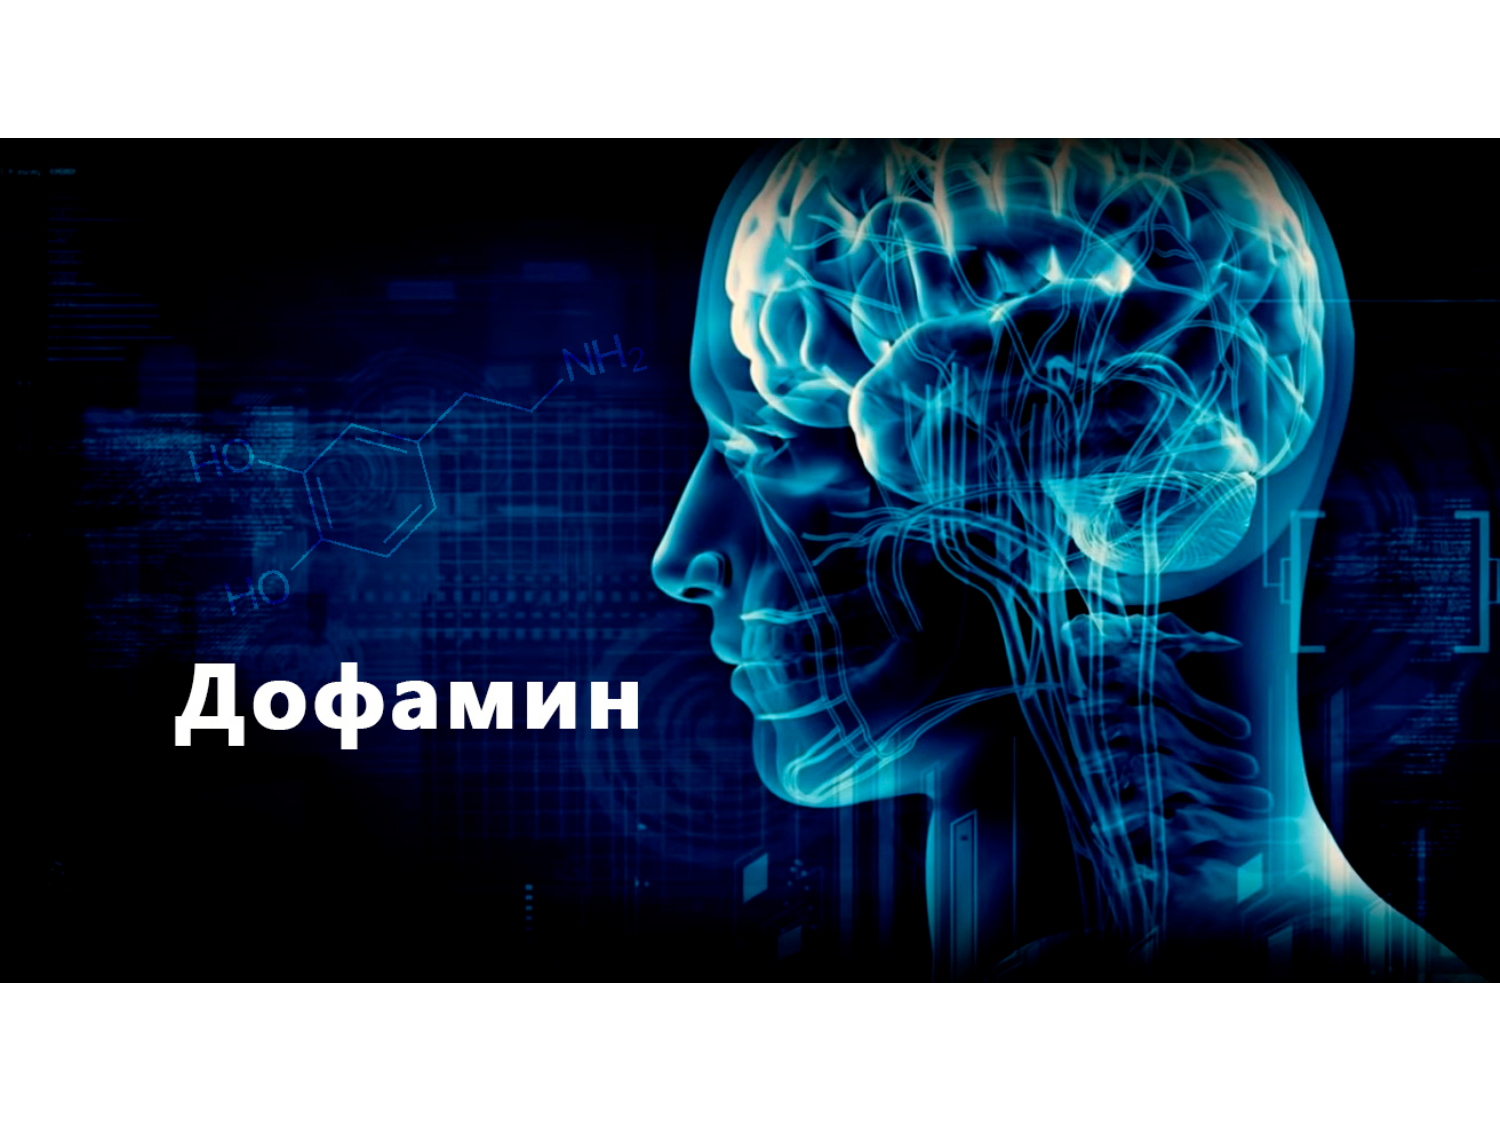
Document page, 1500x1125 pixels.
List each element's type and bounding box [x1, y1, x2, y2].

picture [0, 138, 1500, 983]
